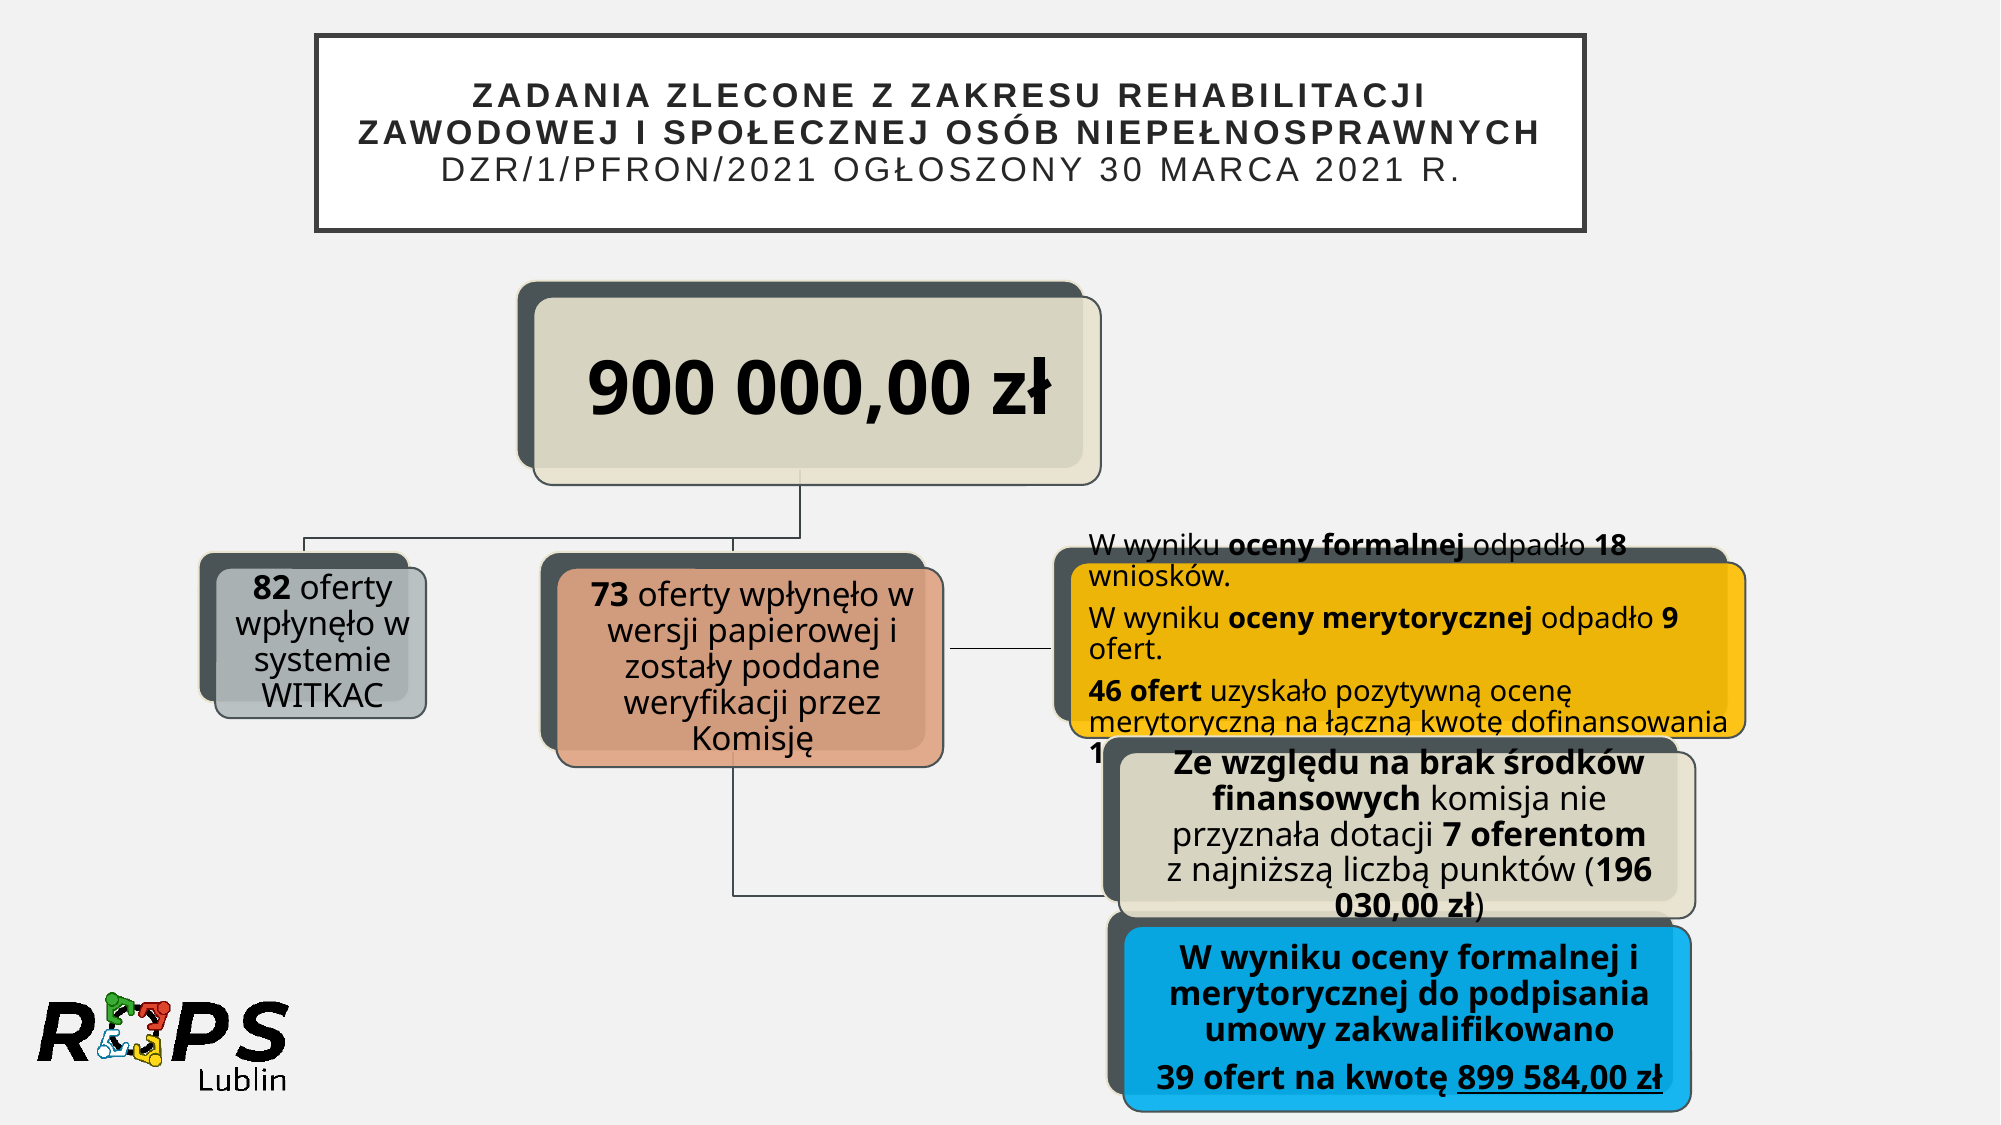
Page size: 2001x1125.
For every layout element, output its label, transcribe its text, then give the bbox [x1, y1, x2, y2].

picture [37, 992, 289, 1091]
title Zadania zlecone z zakresu rehabilitacji zawodowej i społecznej osób niepełnosprawnych DZR/1/PFRON/2021 ogłoszony 30 marca 2021 r. [314, 33, 1587, 233]
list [48, 288, 1985, 1114]
